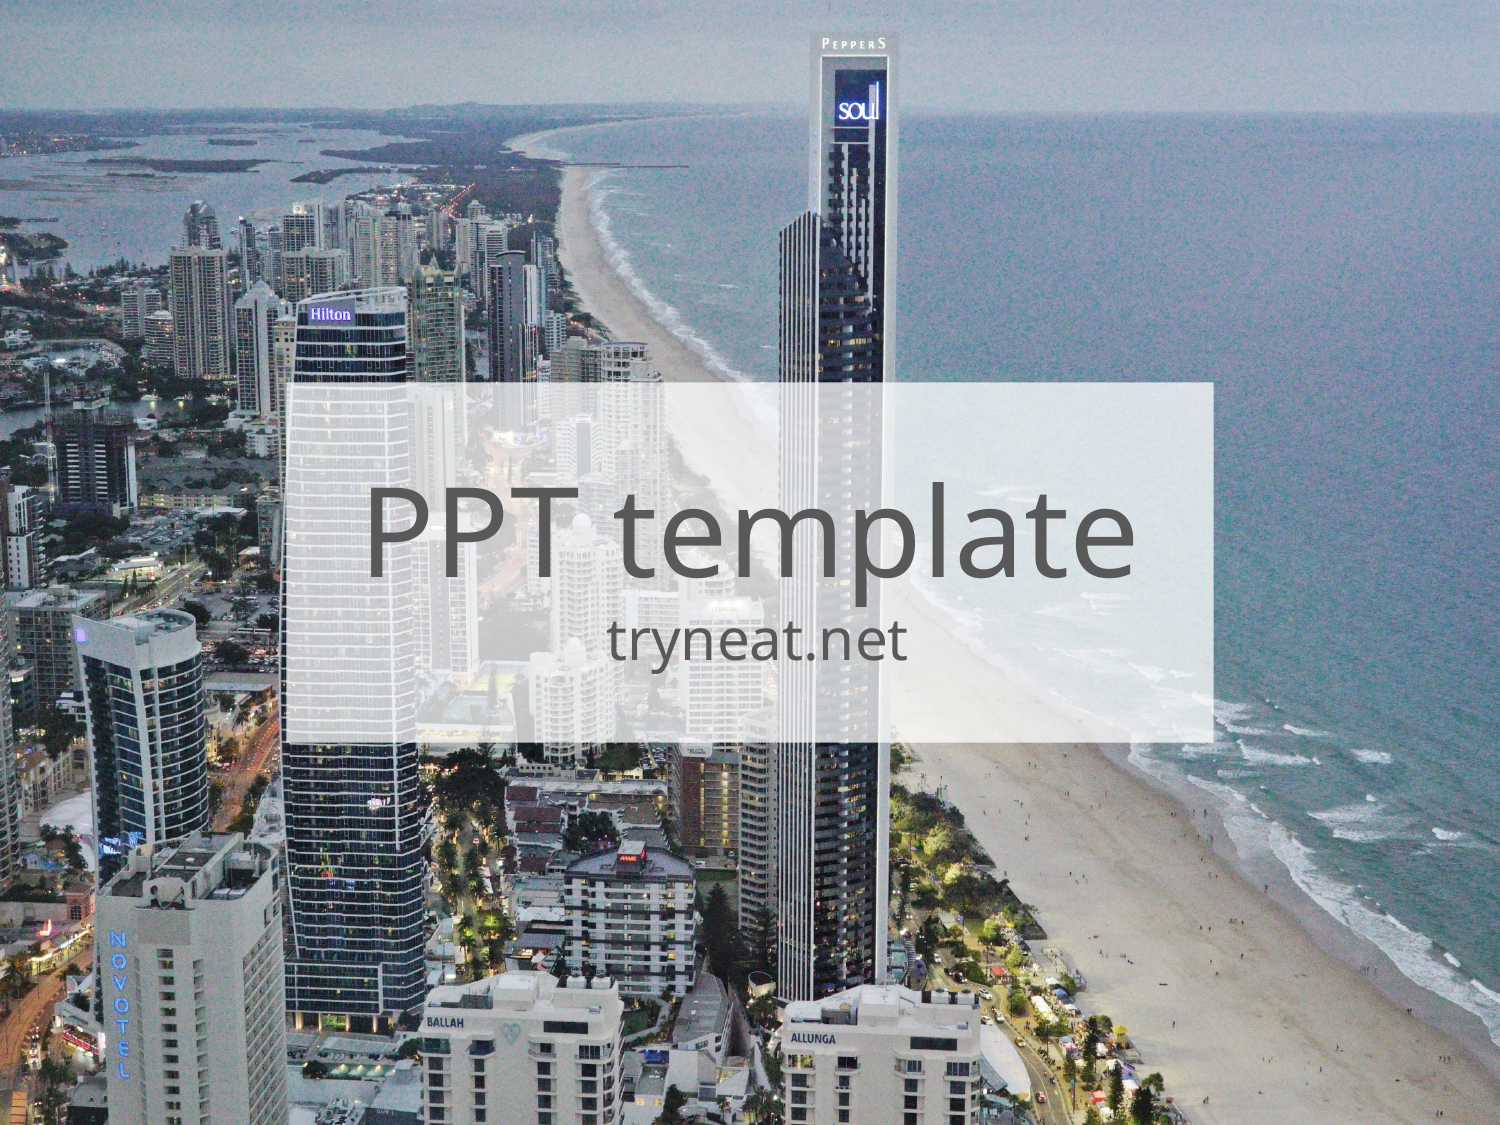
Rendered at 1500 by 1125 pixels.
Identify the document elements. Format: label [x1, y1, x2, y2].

text_box [0, 0, 1500, 1125]
